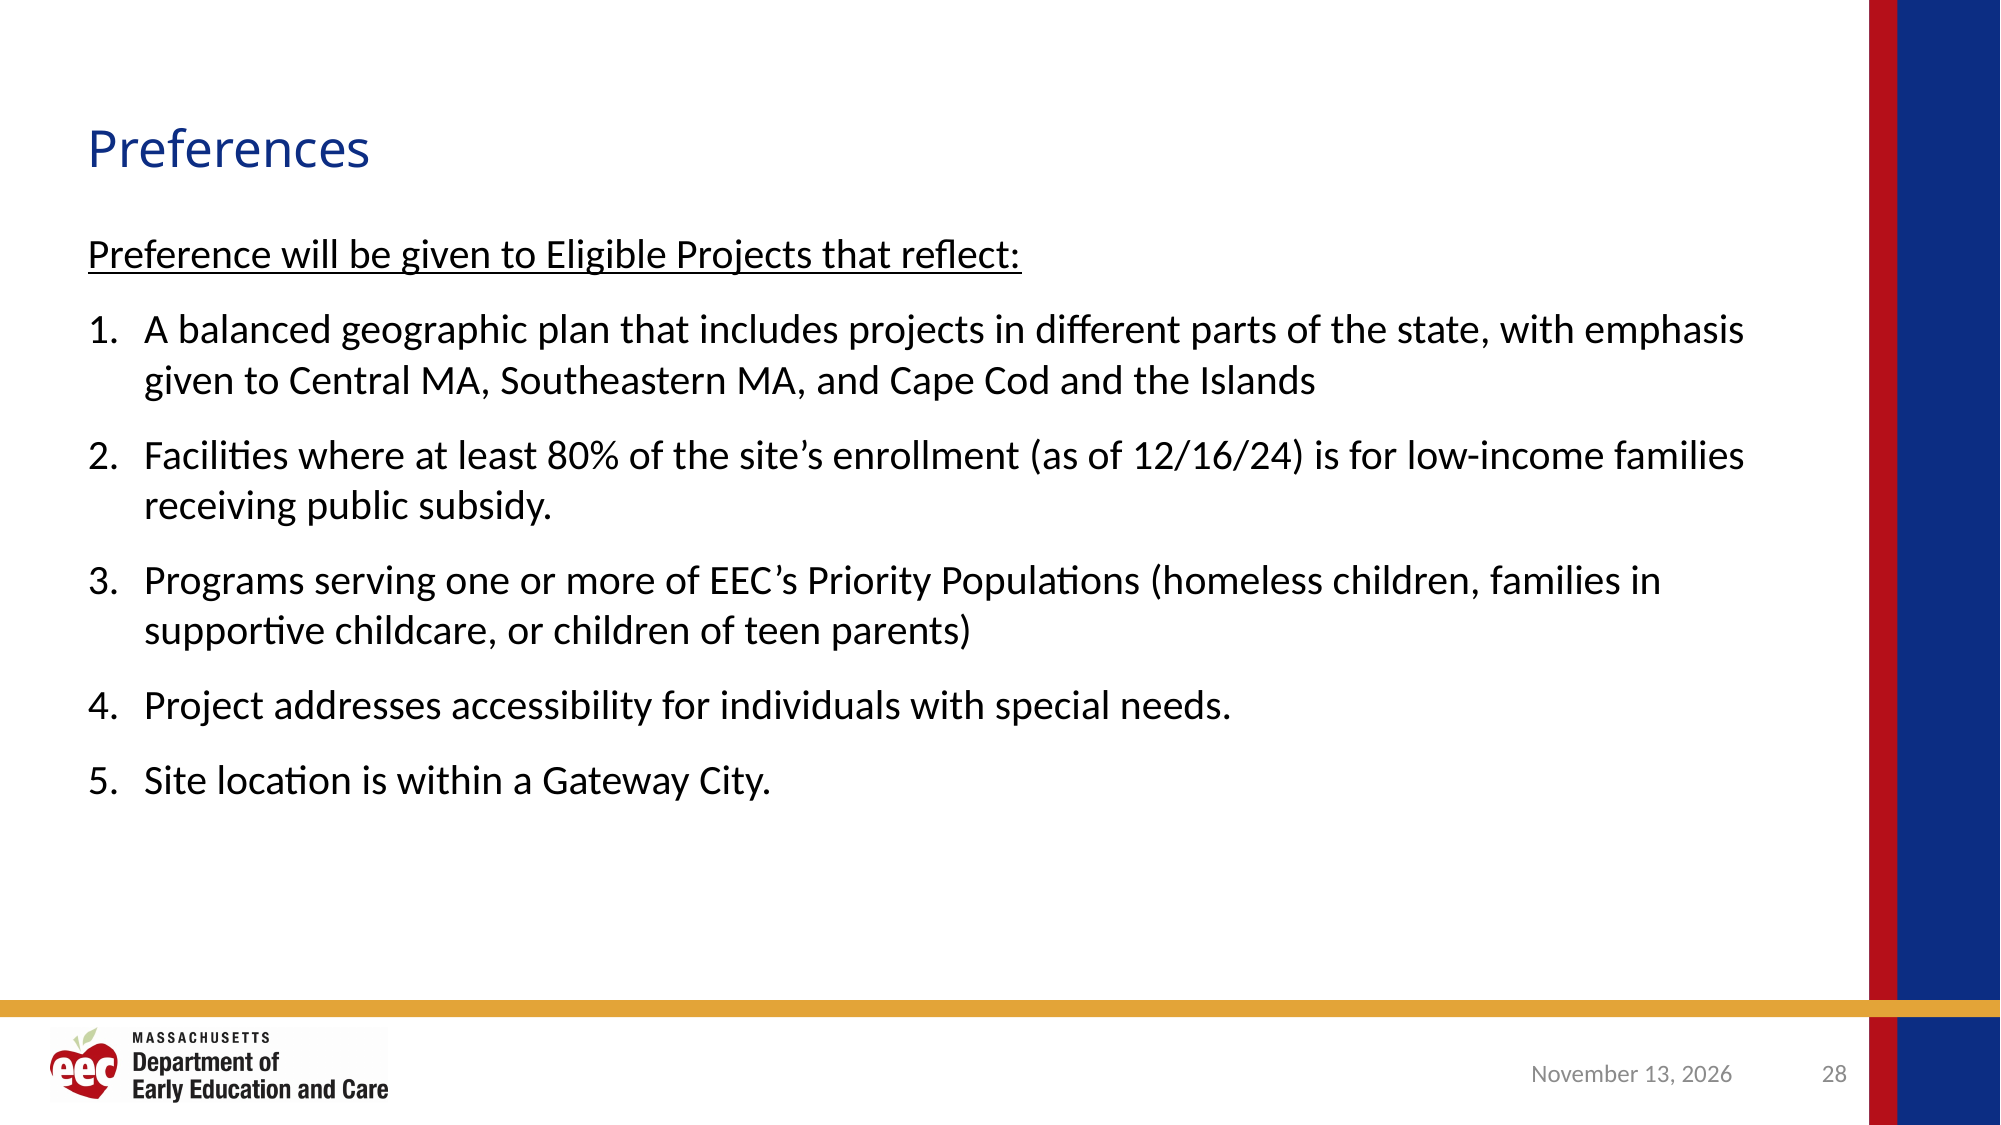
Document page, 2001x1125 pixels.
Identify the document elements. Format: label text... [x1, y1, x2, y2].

picture [50, 1027, 388, 1103]
slide_number 28 [1754, 1042, 1863, 1103]
text_box Preference will be given to Eligible Projects that reflect: A balanced geographic plan that includes projects in different parts of the state, with emphasis given to Central MA, Southeastern MA, and Cape Cod and the Islands Facilities where at least 80% of the site’s enrollment (as of 12/16/24) is for low-income families receiving public subsidy. Programs serving one or more of EEC’s Priority Populations (homeless children, families in supportive childcare, or children of teen parents) Project addresses accessibility for individuals with special needs. Site location is within a Gateway City. [73, 219, 1836, 860]
text_box Preferences [73, 116, 1872, 220]
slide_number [1459, 1042, 1748, 1103]
